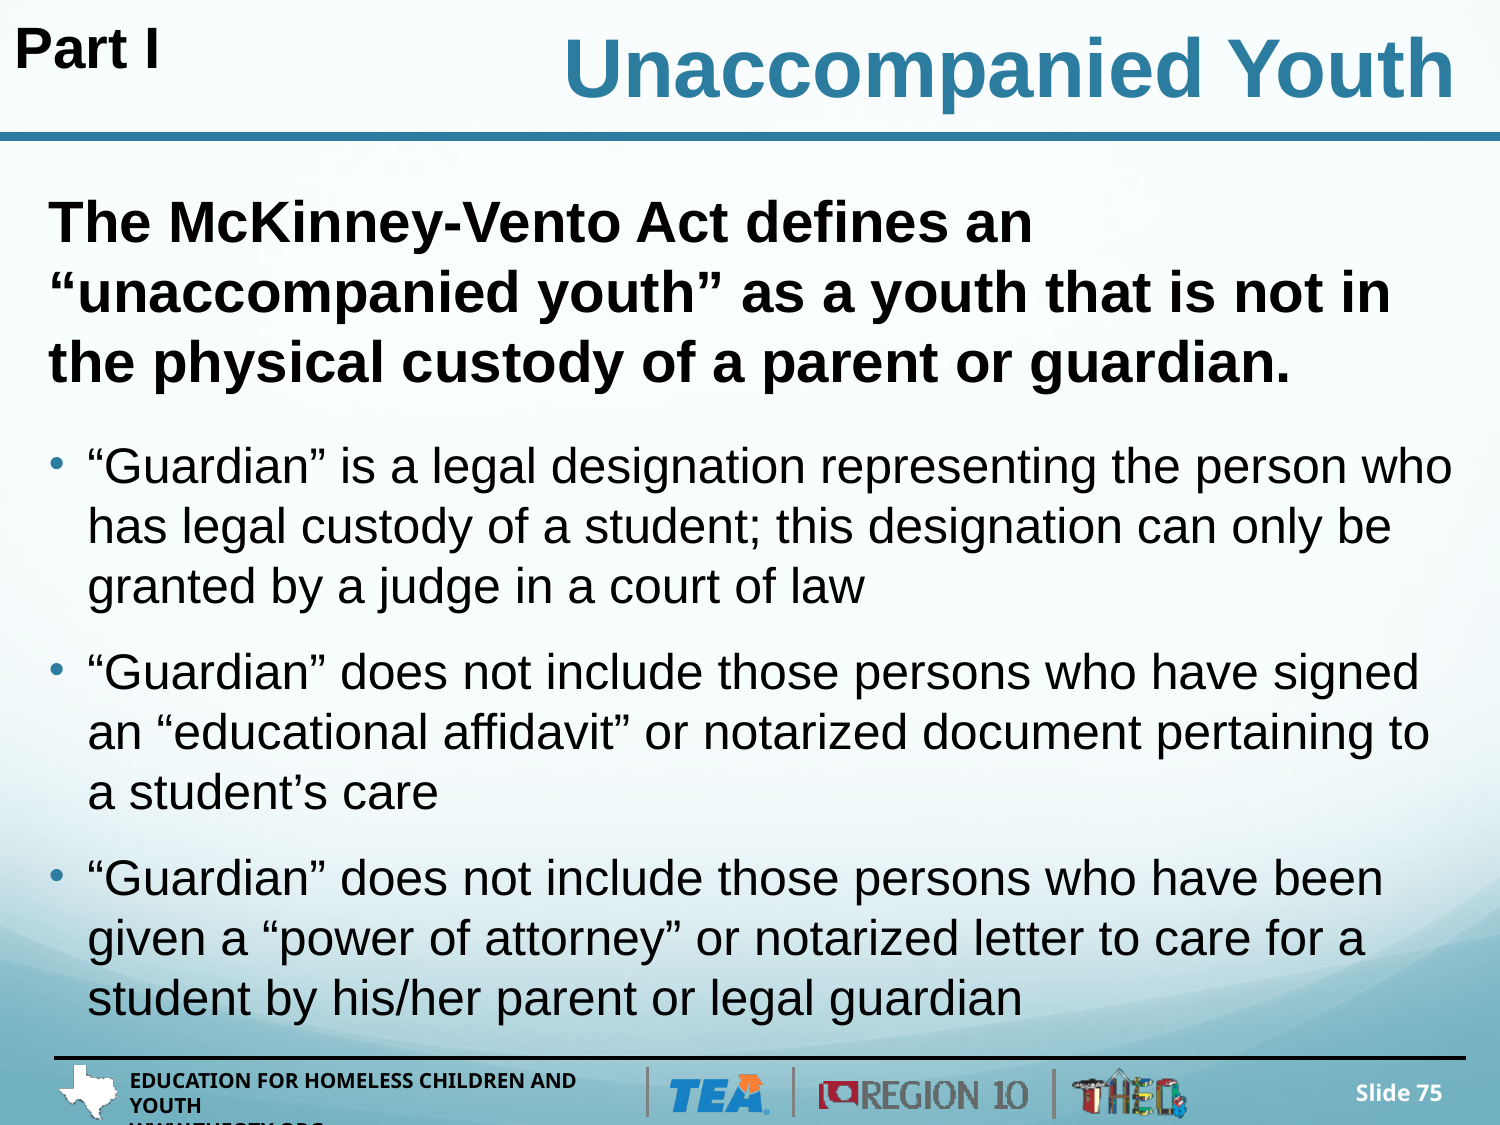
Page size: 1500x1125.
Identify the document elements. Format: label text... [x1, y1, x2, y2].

text_box The McKinney-Vento Act defines an “unaccompanied youth” as a youth that is not in the physical custody of a parent or guardian. “Guardian” is a legal designation representing the person who has legal custody of a student; this designation can only be granted by a judge in a court of law “Guardian” does not include those persons who have signed an “educational affidavit” or notarized document pertaining to a student’s care “Guardian” does not include those persons who have been given a “power of attorney” or notarized letter to care for a student by his/her parent or legal guardian [33, 177, 1472, 1049]
slide_number Slide 75 [1331, 1072, 1459, 1115]
text_box Unaccompanied Youth [534, 26, 1472, 122]
picture [1060, 1060, 1212, 1125]
picture [58, 1065, 117, 1120]
picture [819, 1081, 1028, 1109]
text_box Part I [0, 2, 206, 88]
